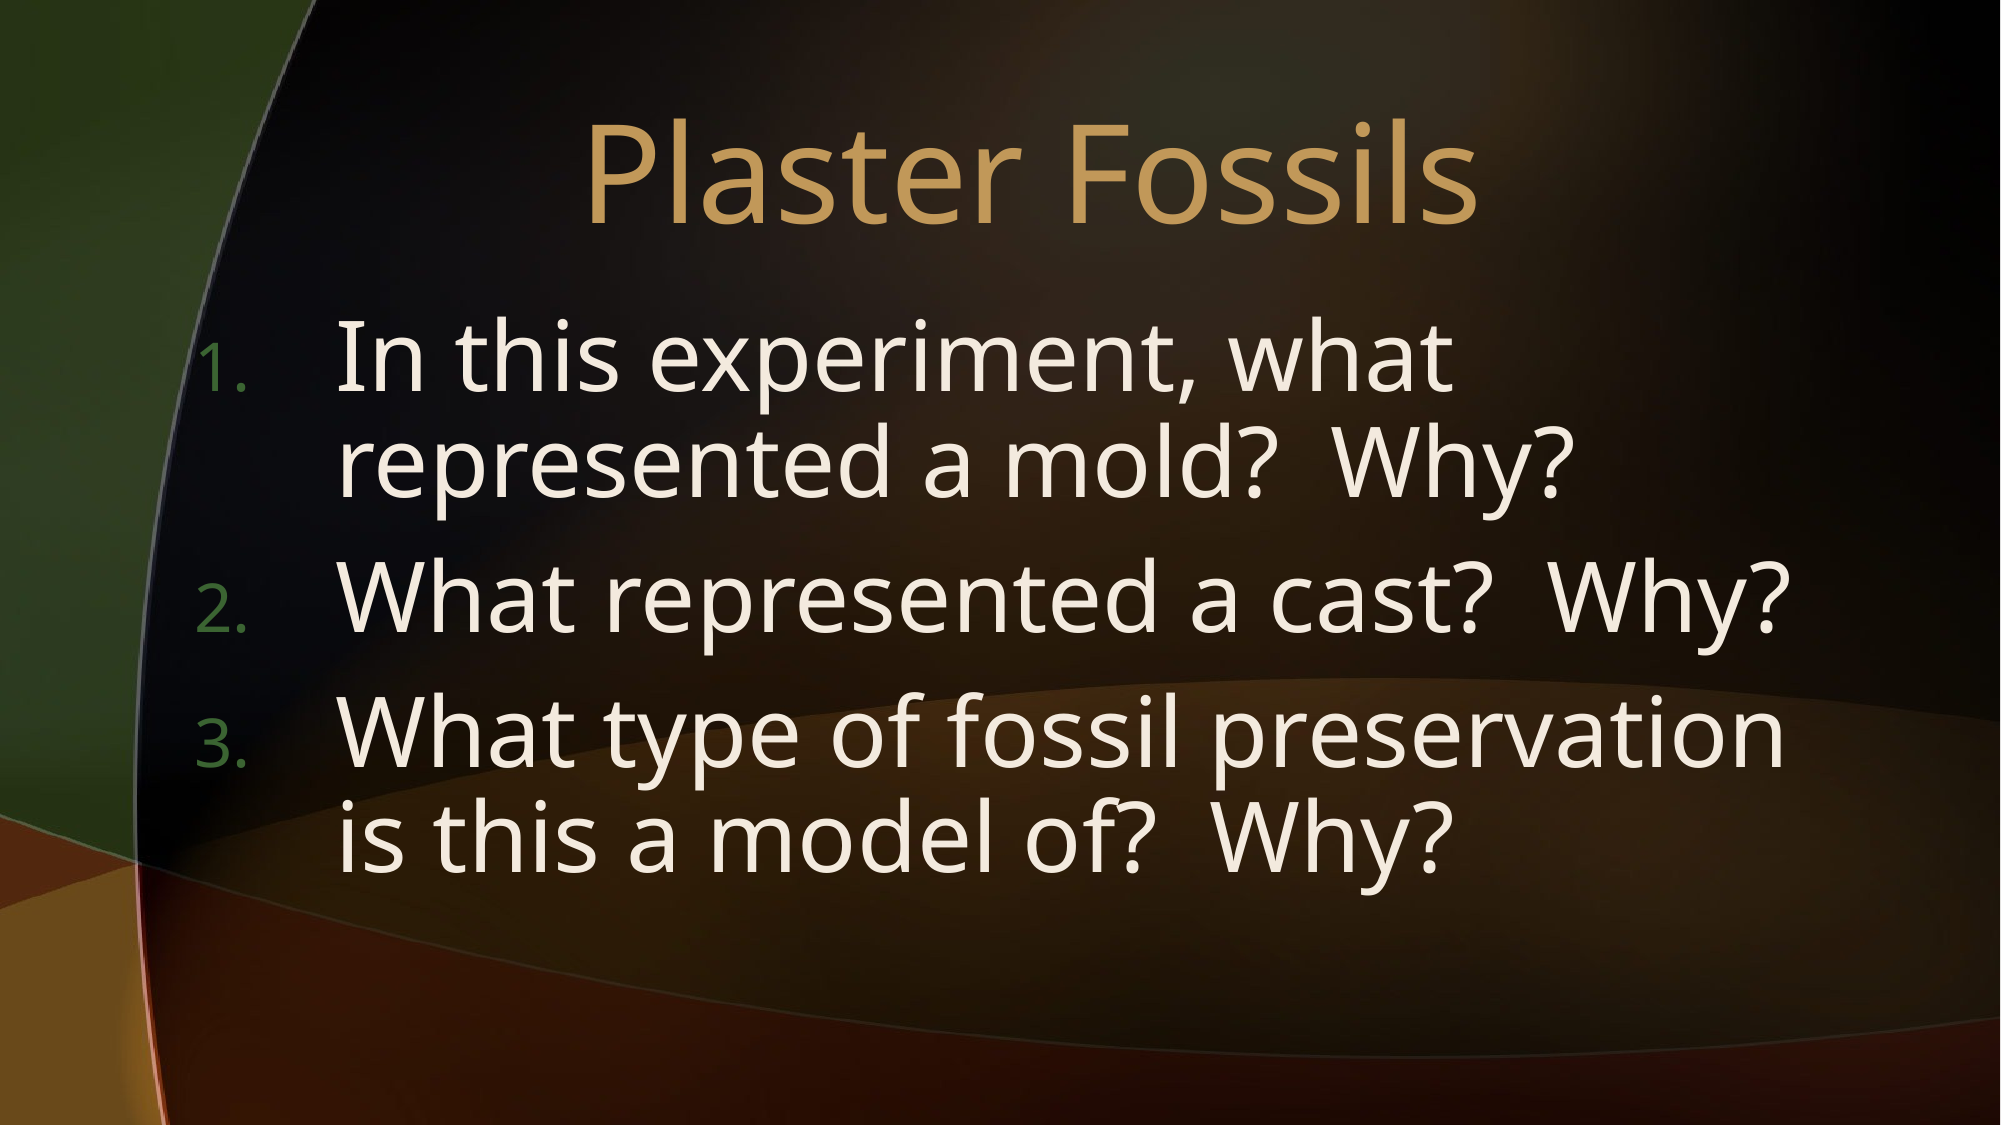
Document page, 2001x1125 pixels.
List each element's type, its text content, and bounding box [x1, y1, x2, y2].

title Plaster Fossils [200, 59, 1863, 278]
text_box In this experiment, what represented a mold? Why? What represented a cast? Why? What type of fossil preservation is this a model of? Why? [179, 299, 1862, 1014]
picture [0, 0, 2001, 1125]
